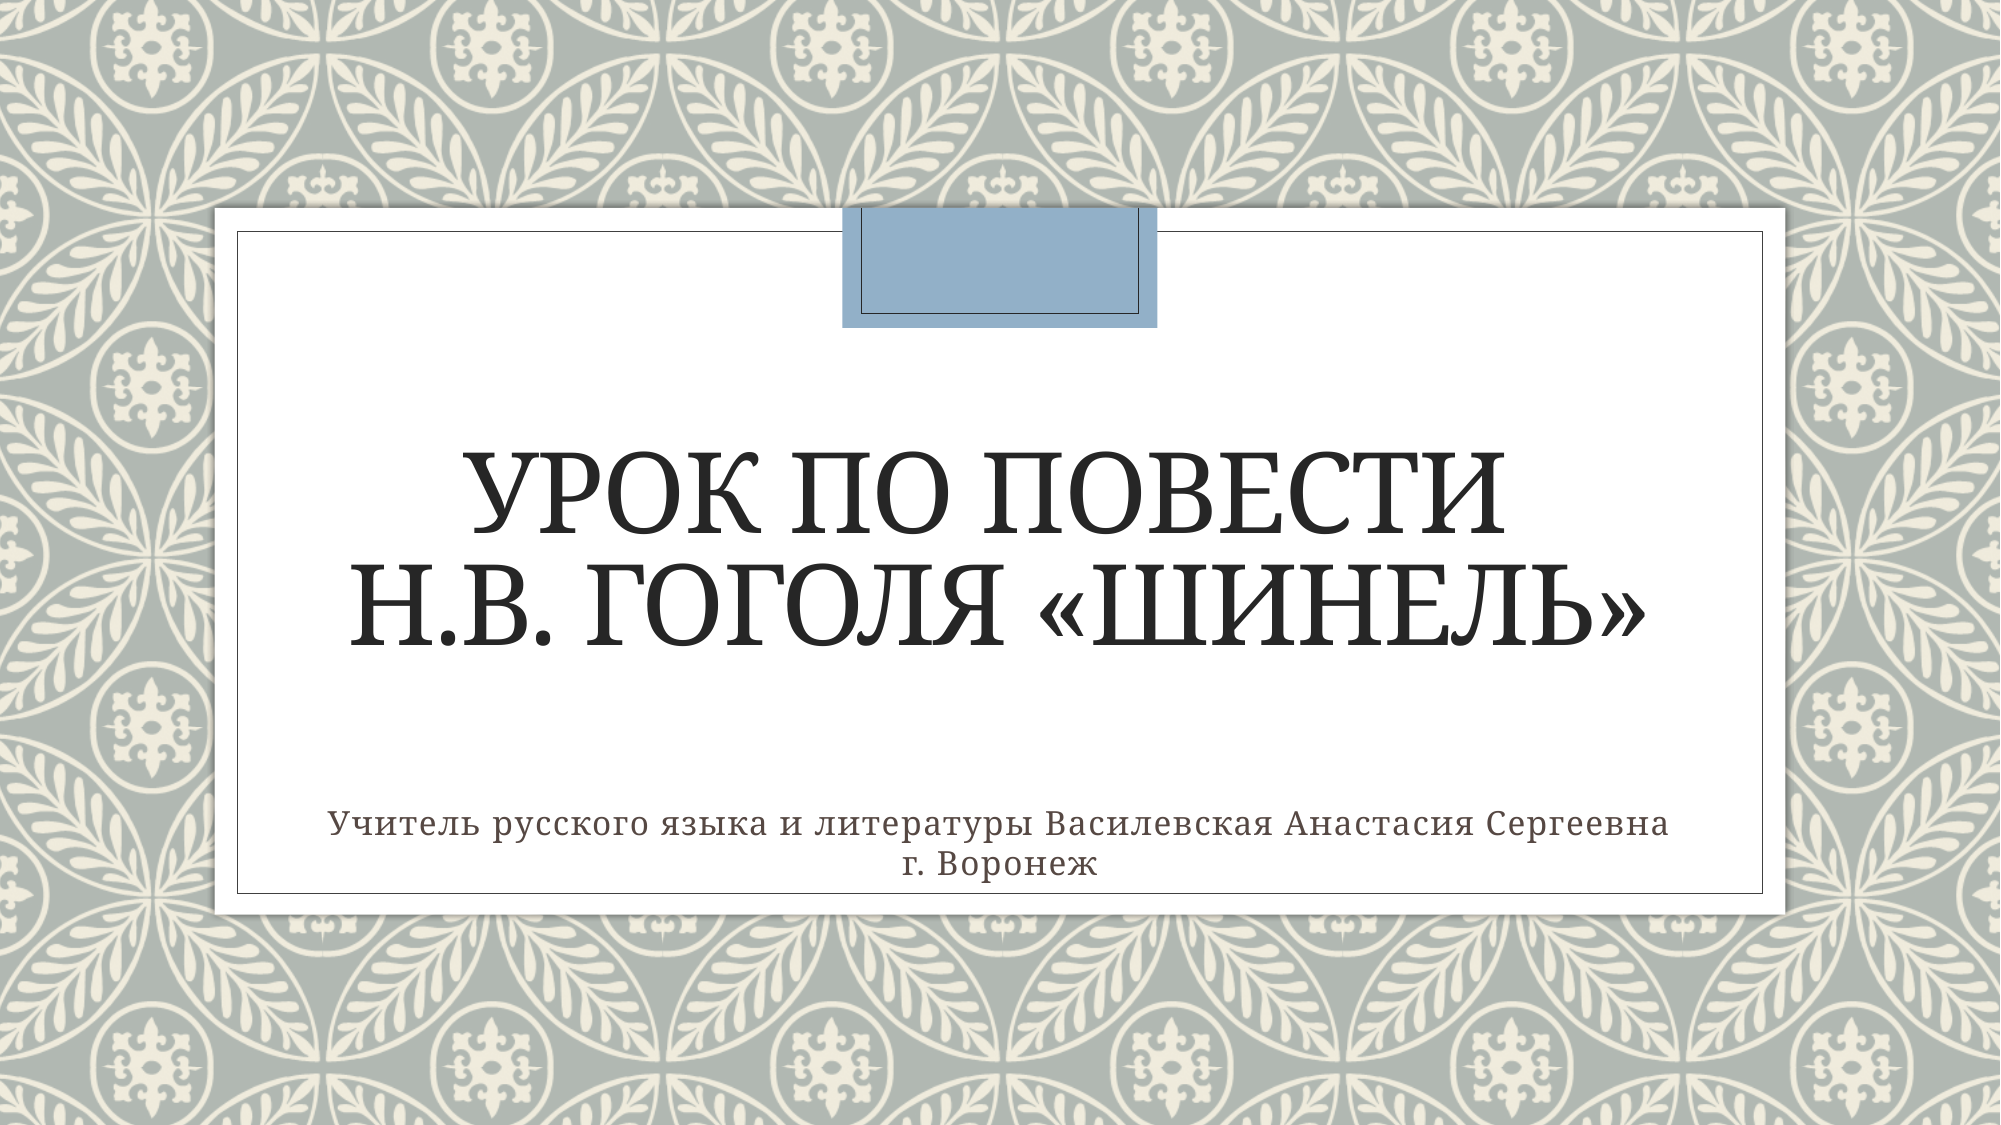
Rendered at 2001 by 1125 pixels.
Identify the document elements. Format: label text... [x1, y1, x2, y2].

subtitle Учитель русского языка и литературы Василевская Анастасия Сергеевна г. Воронеж [255, 794, 1744, 915]
title Урок по повести Н.В. Гоголя «шинель» [256, 343, 1744, 769]
